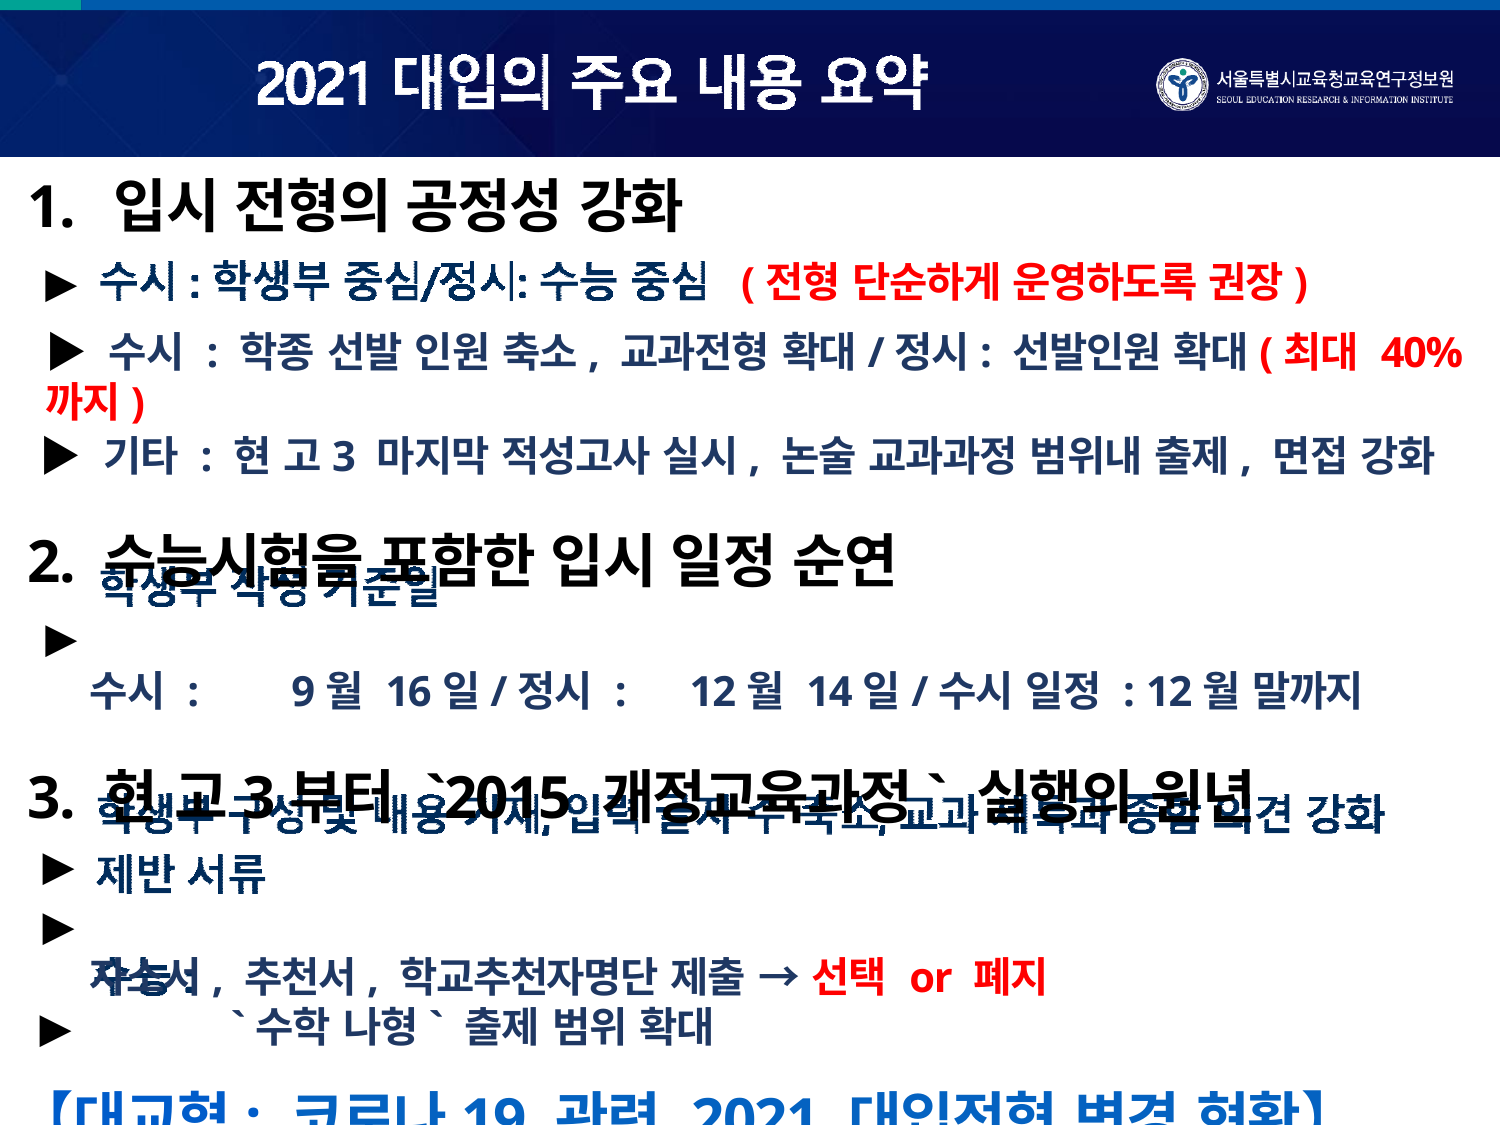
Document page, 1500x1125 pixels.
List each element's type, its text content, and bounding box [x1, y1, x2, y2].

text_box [344, 261, 527, 303]
title 1. 입시 전형의 공정성 강화 [25, 166, 732, 233]
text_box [464, 794, 550, 836]
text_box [0, 0, 1500, 157]
text_box ▶ (전형 단순하게 운영하도록 권장) ▶ 수시 : 학종 선발 인원 축소, 교과전형 확대/정시: 선발인원 확대(최대 40%까지) ▶ 기타 : 현 고3 마지막 적성고사 실시, 논술 교과과정 범위내 출제, 면접 강화 2. 수능시험을 포함한 입시 일정 순연 ▶ 수시 : 9월 16일/정시 : 12월 14일/수시 일정 : 12월 말까지 3. 현 고3부터 `2015 개정교육과정` 실행의 원년 ▶ ▶ 자소서, 추천서, 학교추천자명단 제출 → 선택 or 폐지 ▶ `수학 나형` 출제 범위 확대 【대교협: 코로나19 관련 2021 대입전형 변경 현황】 [13, 233, 1484, 1125]
